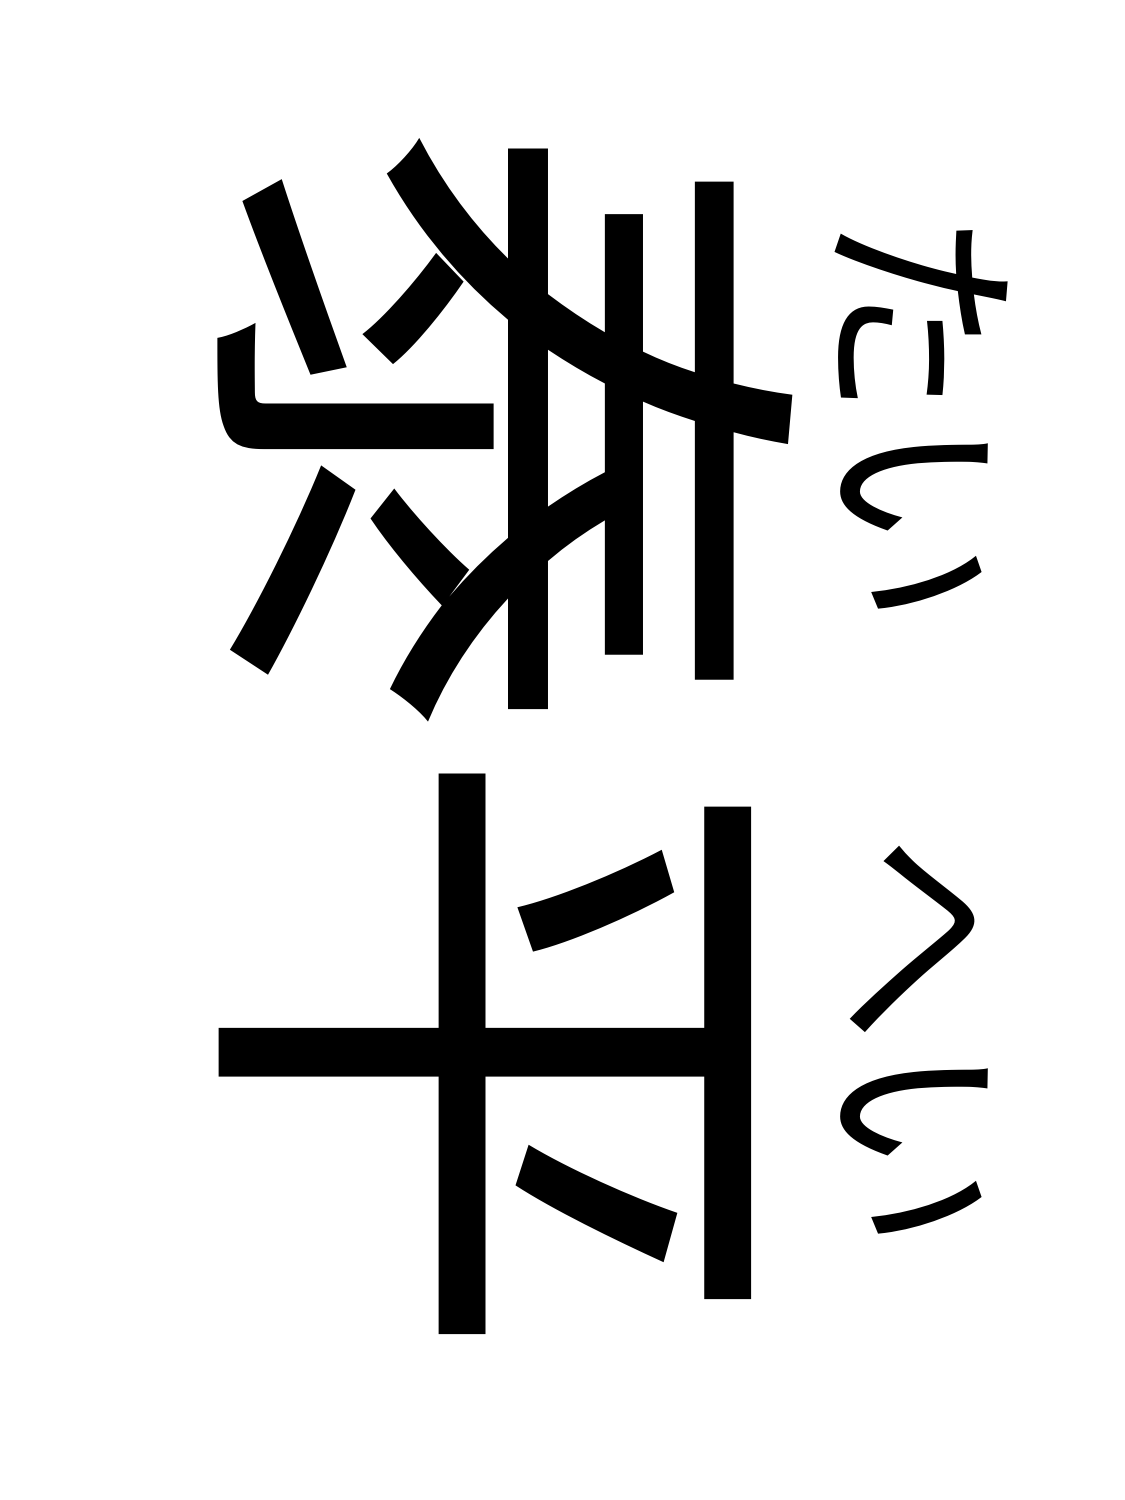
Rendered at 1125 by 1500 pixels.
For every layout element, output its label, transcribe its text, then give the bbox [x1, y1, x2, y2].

text_box たい へい [775, 194, 1058, 1341]
text_box 泰平 [135, 116, 894, 1384]
